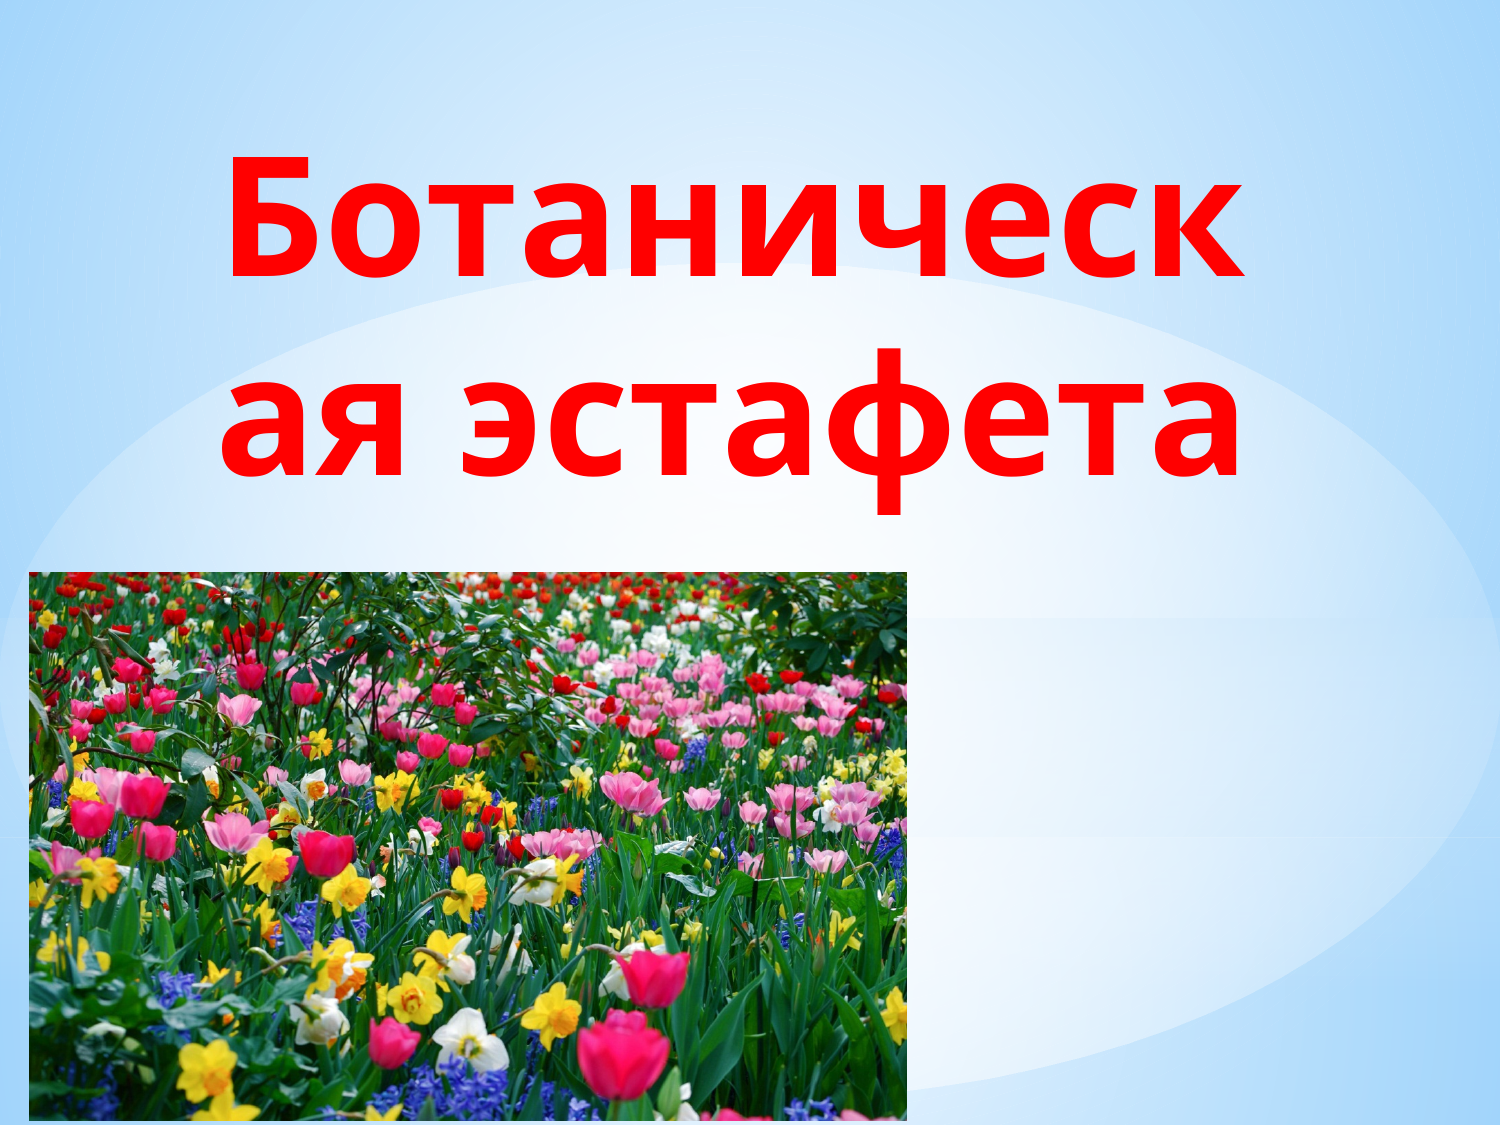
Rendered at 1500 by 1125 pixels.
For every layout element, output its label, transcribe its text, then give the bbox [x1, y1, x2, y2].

picture [29, 572, 907, 1122]
title Ботаническая эстафета [159, 101, 1306, 752]
